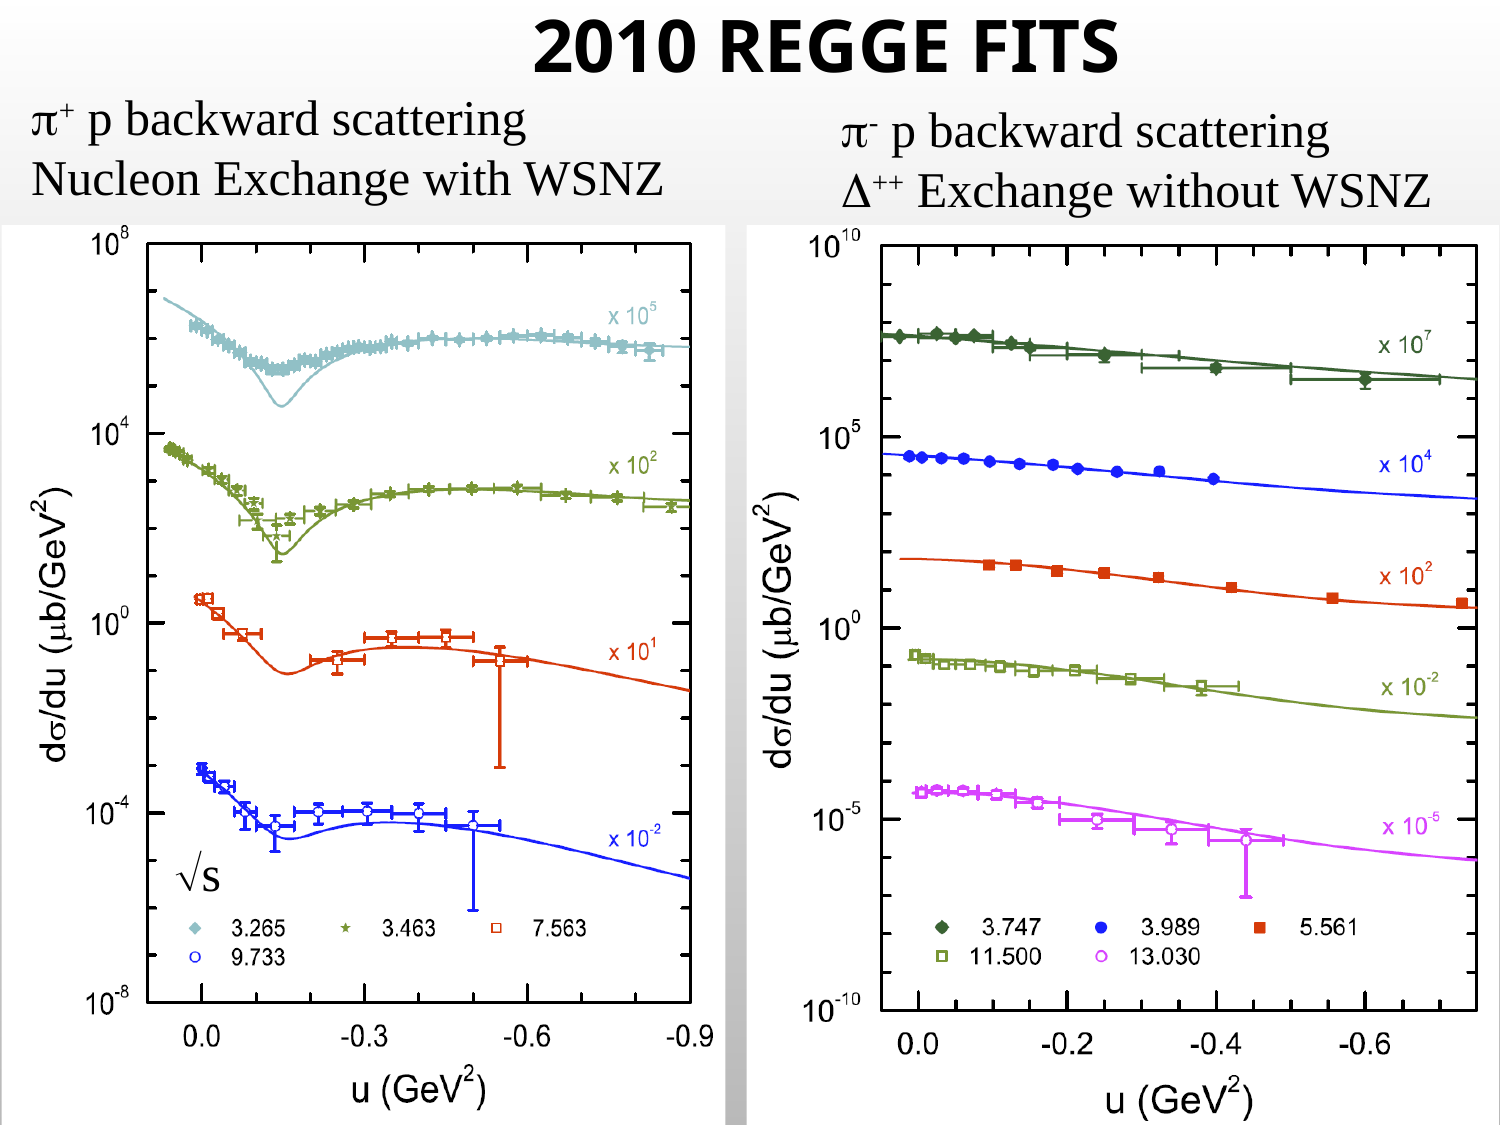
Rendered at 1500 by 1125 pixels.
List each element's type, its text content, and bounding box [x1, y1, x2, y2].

picture [1, 224, 726, 1125]
text_box - p backward scattering ++ Exchange without WSNZ [826, 89, 1500, 224]
text_box + p backward scattering Nucleon Exchange with WSNZ [16, 77, 692, 213]
picture [746, 224, 1500, 1125]
title 2010 ReggE Fits [515, 0, 1138, 98]
